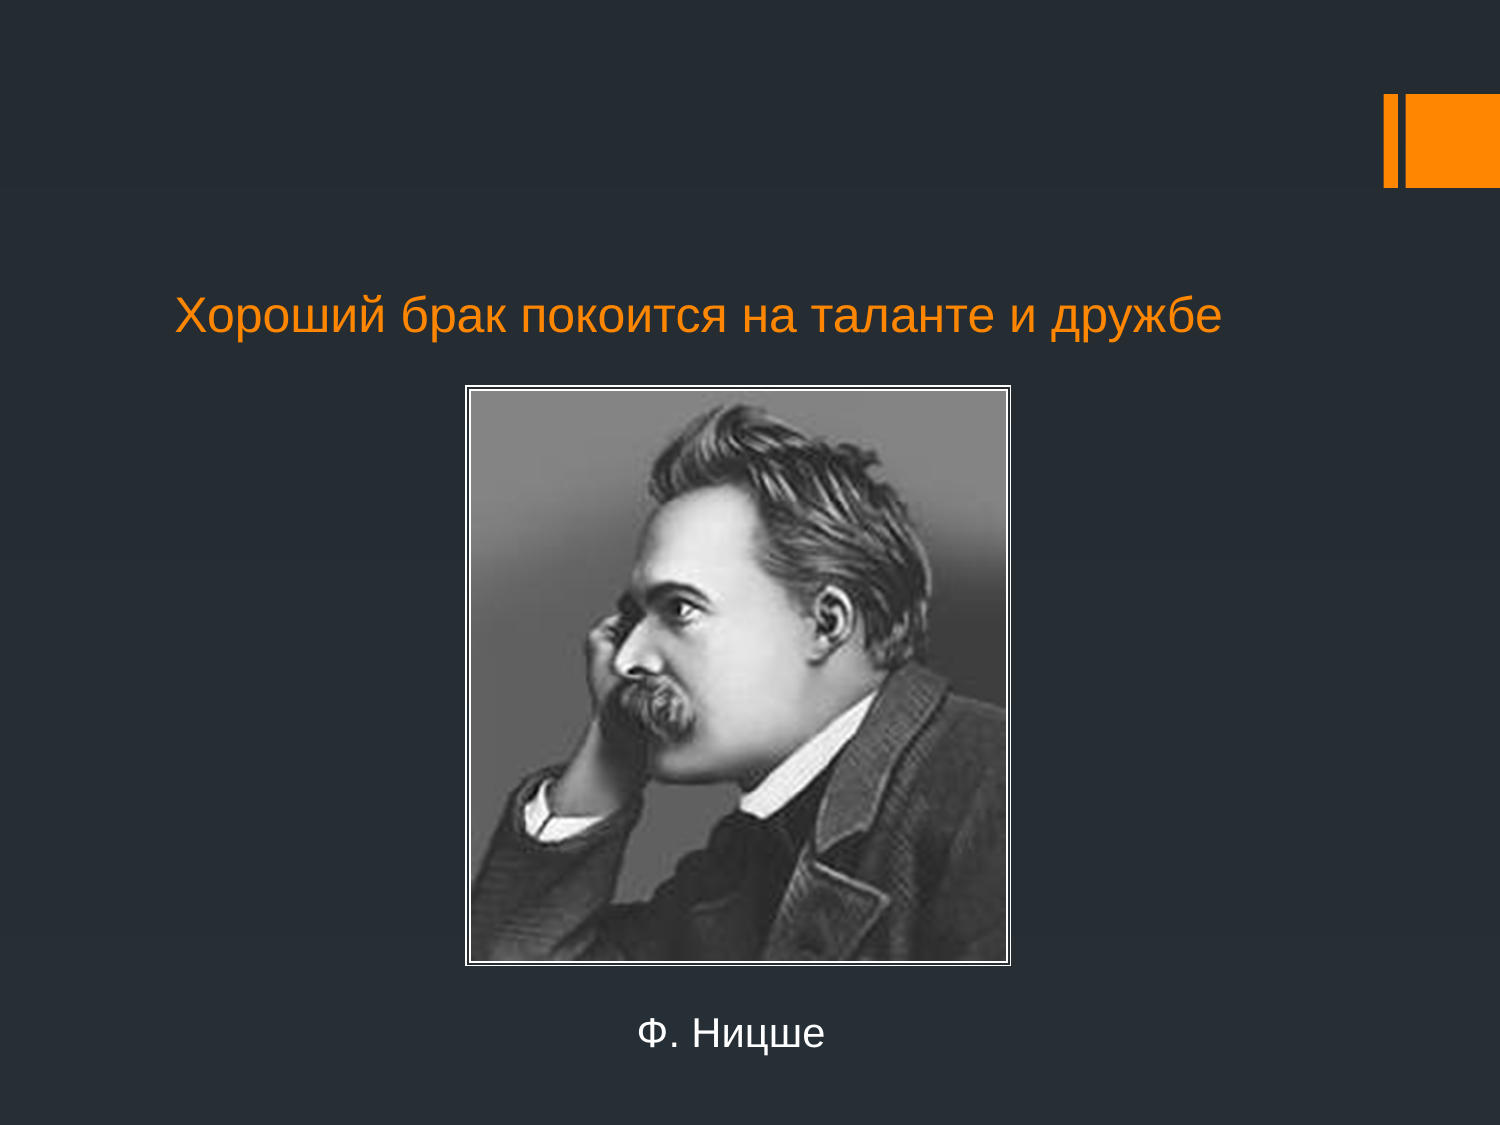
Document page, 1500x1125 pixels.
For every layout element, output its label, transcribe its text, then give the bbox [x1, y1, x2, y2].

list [465, 384, 1012, 967]
title Хороший брак покоится на таланте и дружбе [159, 160, 1360, 351]
text_box Ф. Ницше [621, 998, 859, 1064]
